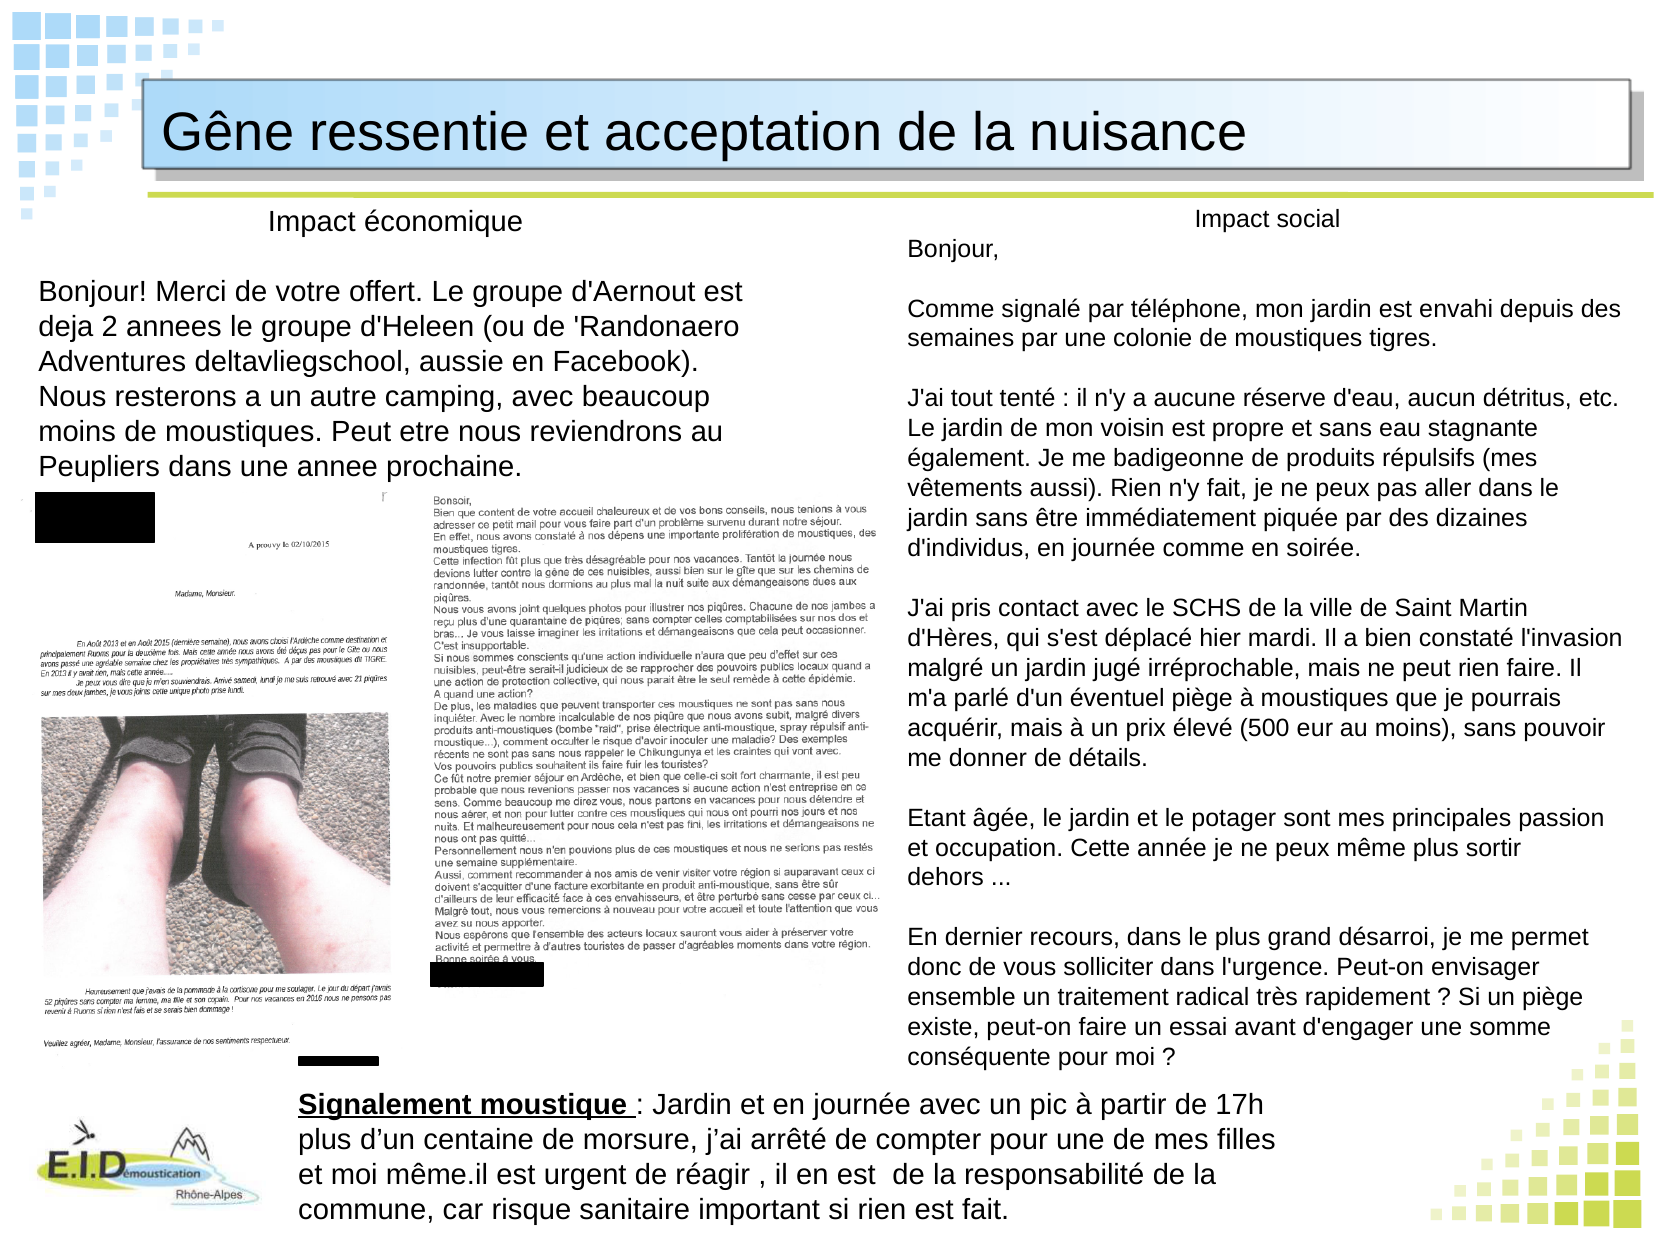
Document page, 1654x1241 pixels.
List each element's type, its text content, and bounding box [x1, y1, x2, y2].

text_box Signalement moustique : Jardin et en journée avec un pic à partir de 17h plus d’un centaine de morsure, j’ai arrêté de compter pour une de mes filles et moi même.il est urgent de réagir , il en est de la responsabilité de la commune, car risque sanitaire important si rien est fait. [283, 1077, 1312, 1233]
text_box Impact économique Bonjour! Merci de votre offert. Le groupe d'Aernout est deja 2 annees le groupe d'Heleen (ou de 'Randonaero Adventures deltavliegschool, aussie en Facebook). Nous resterons a un autre camping, avec beaucoup moins de moustiques. Peut etre nous reviendrons au Peupliers dans une annee prochaine. [23, 194, 768, 490]
text_box Impact social Bonjour, Comme signalé par téléphone, mon jardin est envahi depuis des semaines par une colonie de moustiques tigres. J'ai tout tenté : il n'y a aucune réserve d'eau, aucun détritus, etc. Le jardin de mon voisin est propre et sans eau stagnante également. Je me badigeonne de produits répulsifs (mes vêtements aussi). Rien n'y fait, je ne peux pas aller dans le jardin sans être immédiatement piquée par des dizaines d'individus, en journée comme en soirée. J'ai pris contact avec le SCHS de la ville de Saint Martin d'Hères, qui s'est déplacé hier mardi. Il a bien constaté l'invasion malgré un jardin jugé irréprochable, mais ne peut rien faire. Il m'a parlé d'un éventuel piège à moustiques que je pourrais acquérir, mais à un prix élevé (500 eur au moins), sans pouvoir me donner de détails. Etant âgée, le jardin et le potager sont mes principales passion et occupation. Cette année je ne peux même plus sortir dehors ... En dernier recours, dans le plus grand désarroi, je me permet donc de vous solliciter dans l'urgence. Peut-on envisager ensemble un traitement radical très rapidement ? Si un piège existe, peut-on faire un essai avant d'engager une somme conséquente pour moi ? [892, 194, 1644, 1078]
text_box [430, 492, 885, 999]
picture [141, 78, 1644, 181]
picture [29, 1116, 266, 1211]
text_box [20, 492, 414, 1083]
